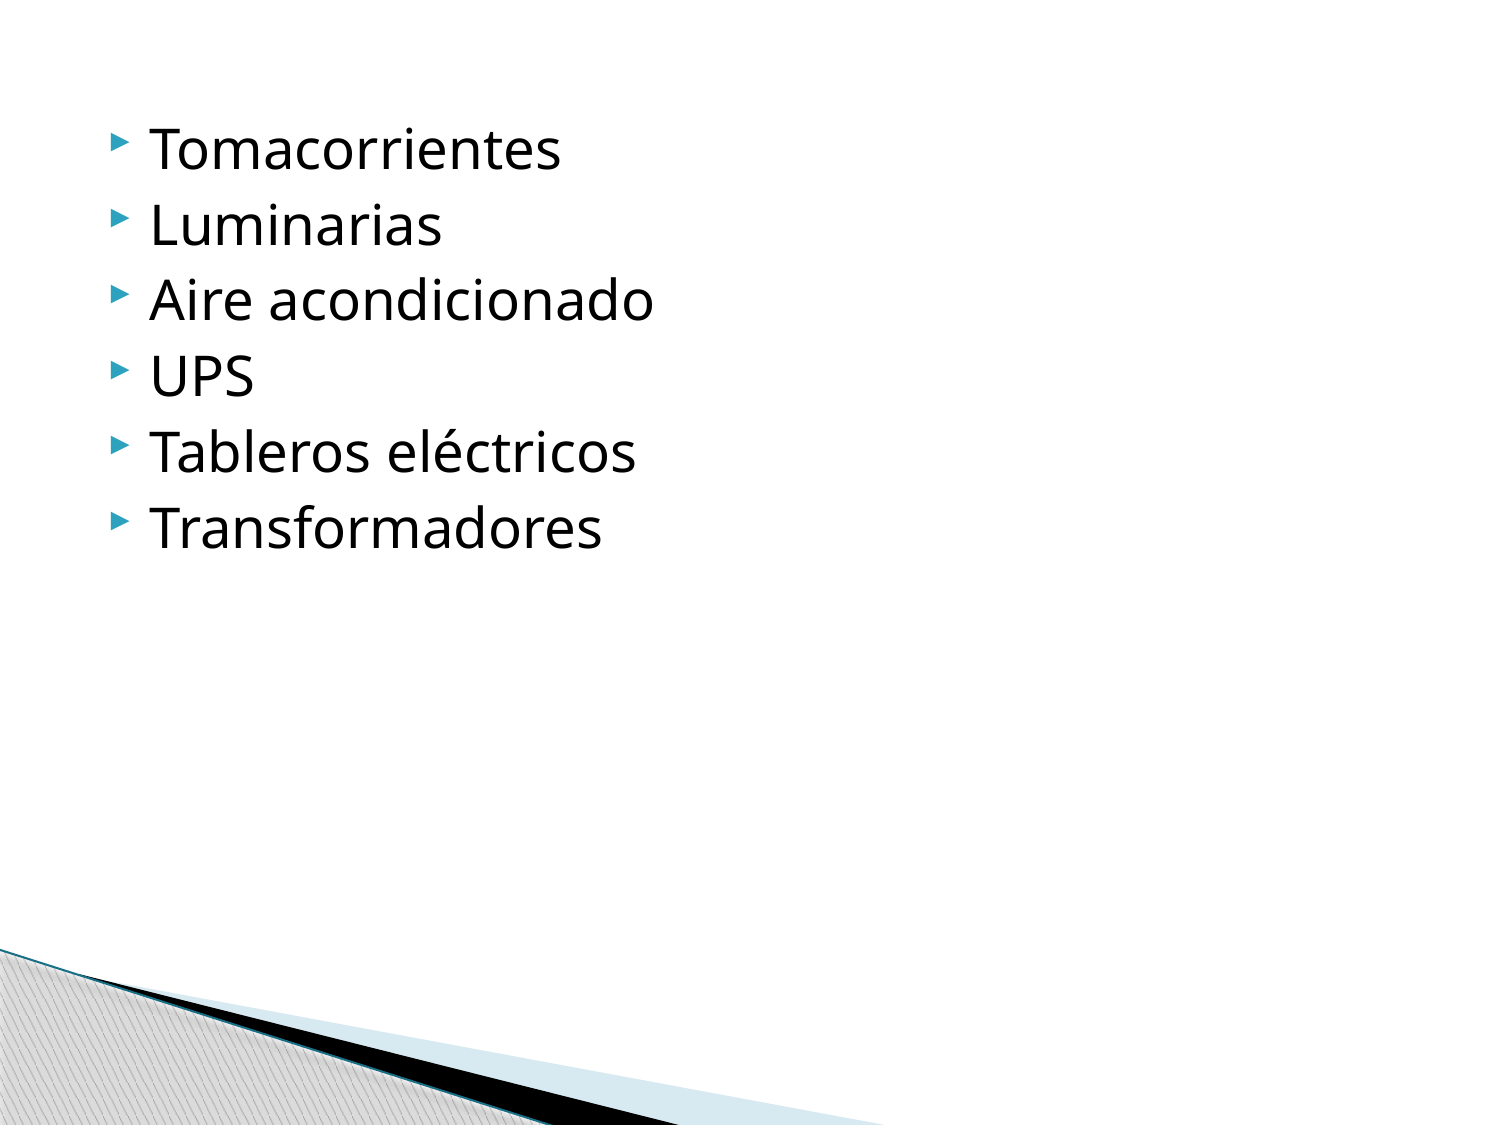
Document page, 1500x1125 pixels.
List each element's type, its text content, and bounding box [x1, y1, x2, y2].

list Tomacorrientes Luminarias Aire acondicionado UPS Tableros eléctricos Transformadores [75, 105, 1425, 986]
